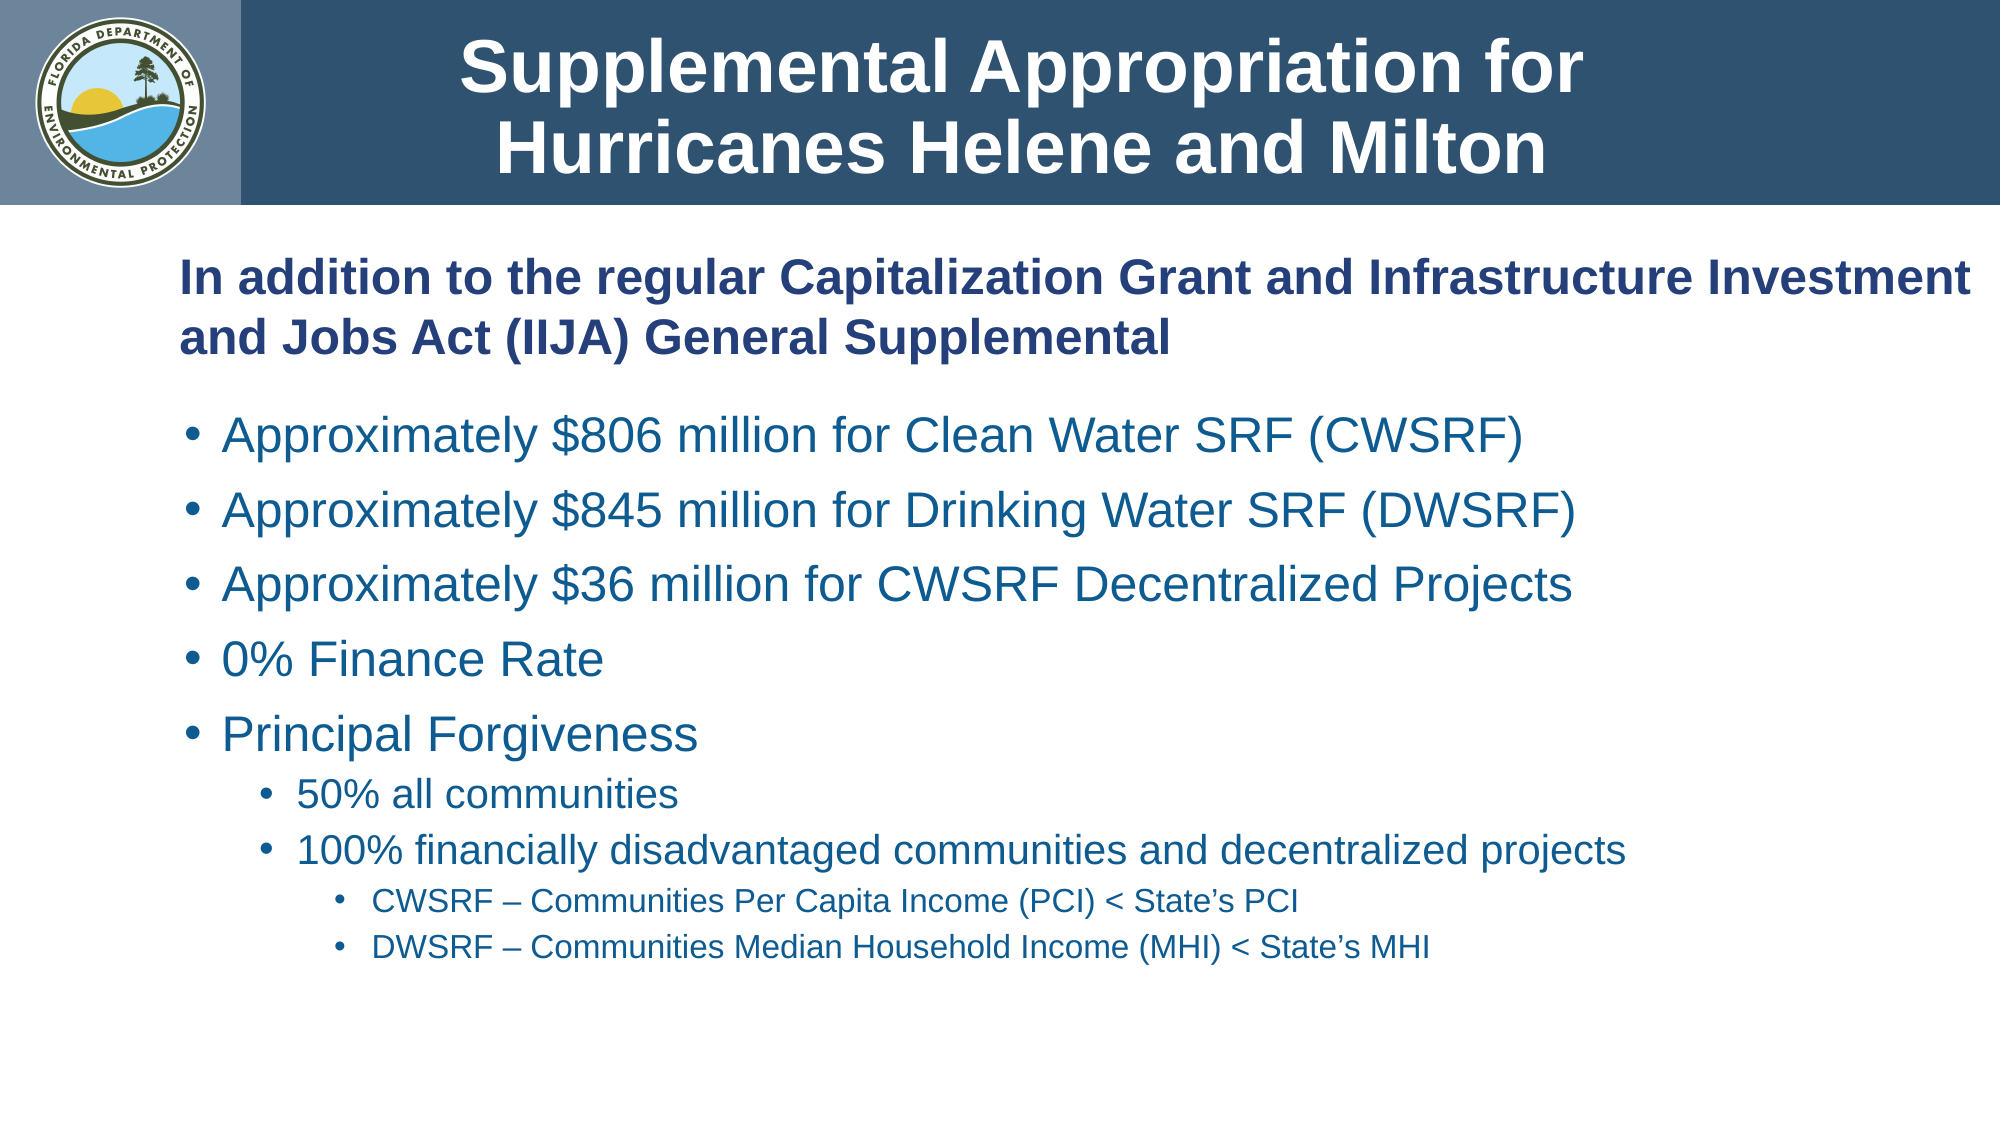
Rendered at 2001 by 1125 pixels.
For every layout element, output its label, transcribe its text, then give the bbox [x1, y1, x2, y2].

picture [33, 15, 208, 190]
text_box In addition to the regular Capitalization Grant and Infrastructure Investment and Jobs Act (IIJA) General Supplemental [164, 237, 2000, 373]
text_box Supplemental Appropriation for Hurricanes Helene and Milton [398, 0, 1647, 218]
